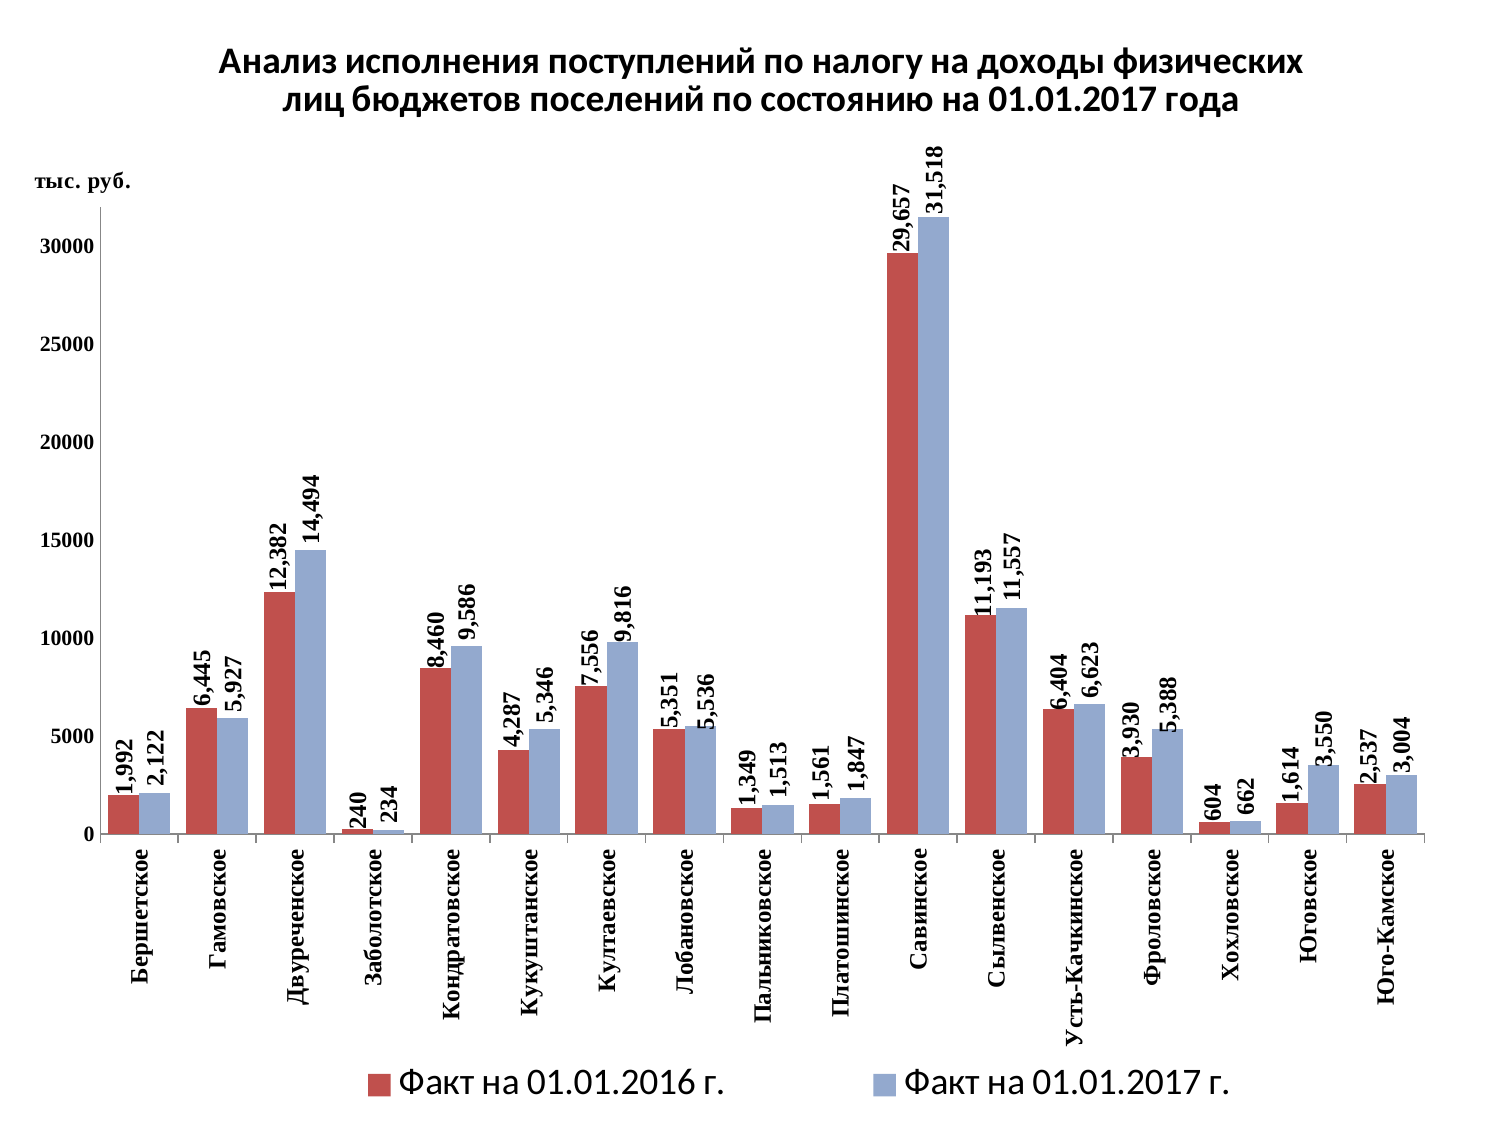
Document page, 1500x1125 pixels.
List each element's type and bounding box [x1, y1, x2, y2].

chart [17, 4, 1436, 1121]
